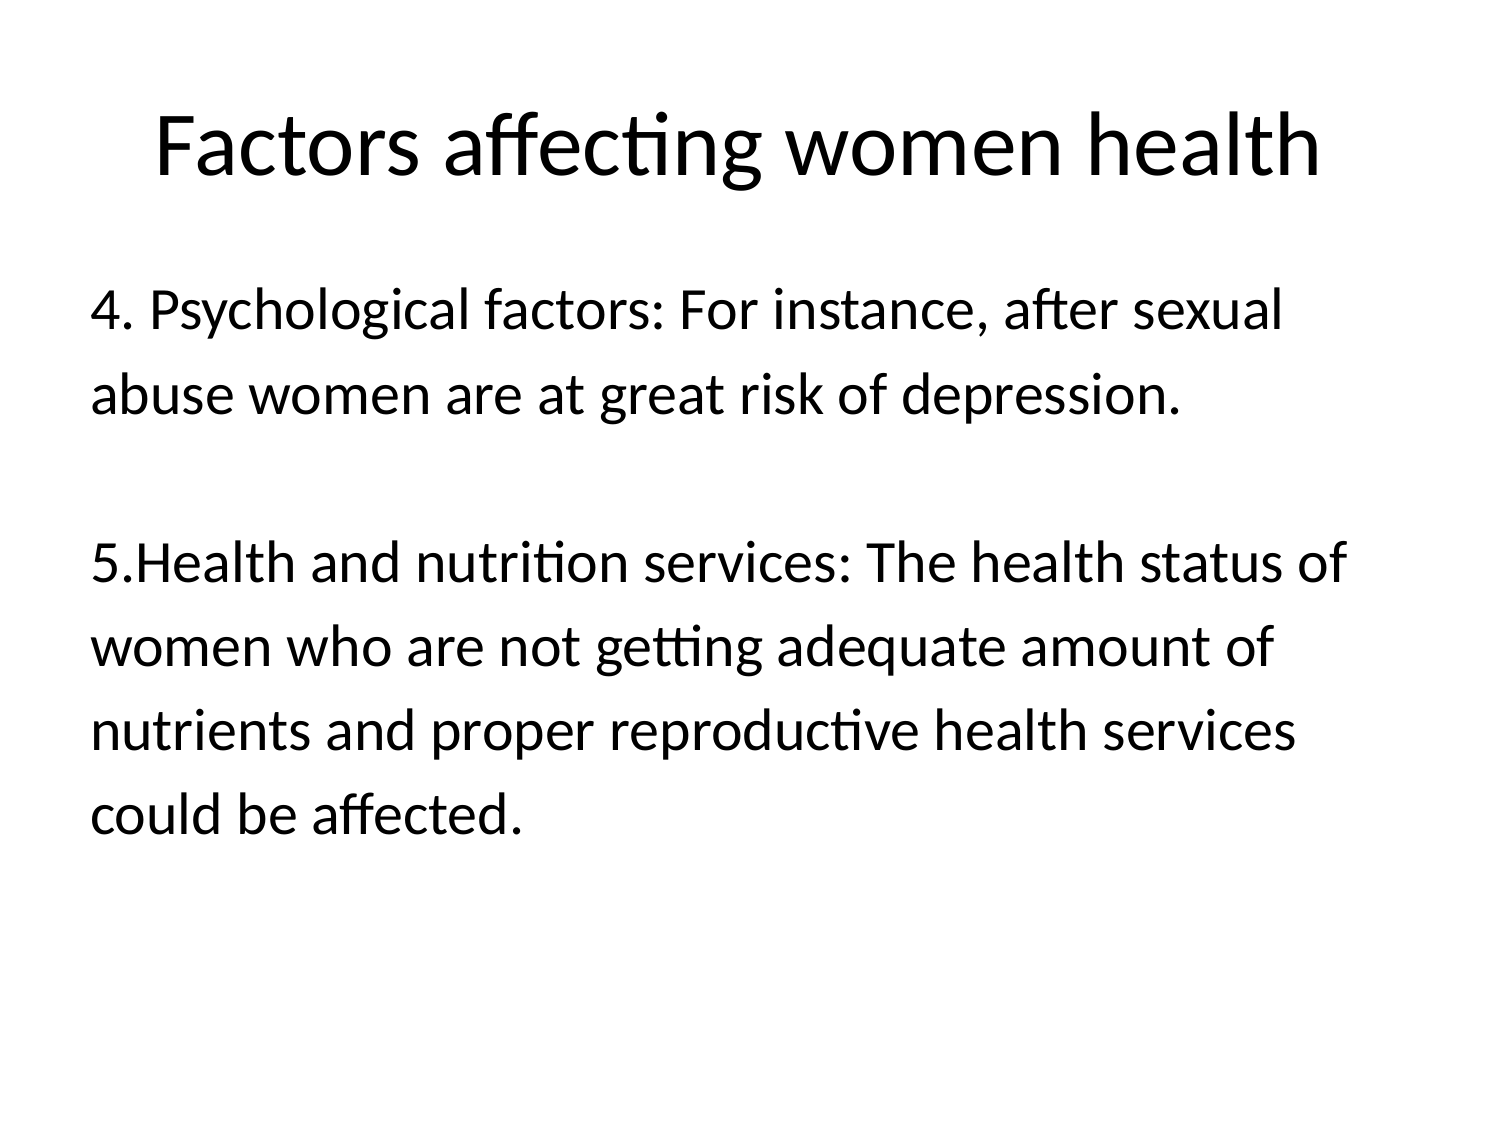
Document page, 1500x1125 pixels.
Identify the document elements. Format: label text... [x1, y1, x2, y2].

list 4. Psychological factors: For instance, after sexual abuse women are at great risk of depression. 5.Health and nutrition services: The health status of women who are not getting adequate amount of nutrients and proper reproductive health services could be affected. [75, 262, 1425, 1005]
title Factors affecting women health [75, 45, 1425, 233]
